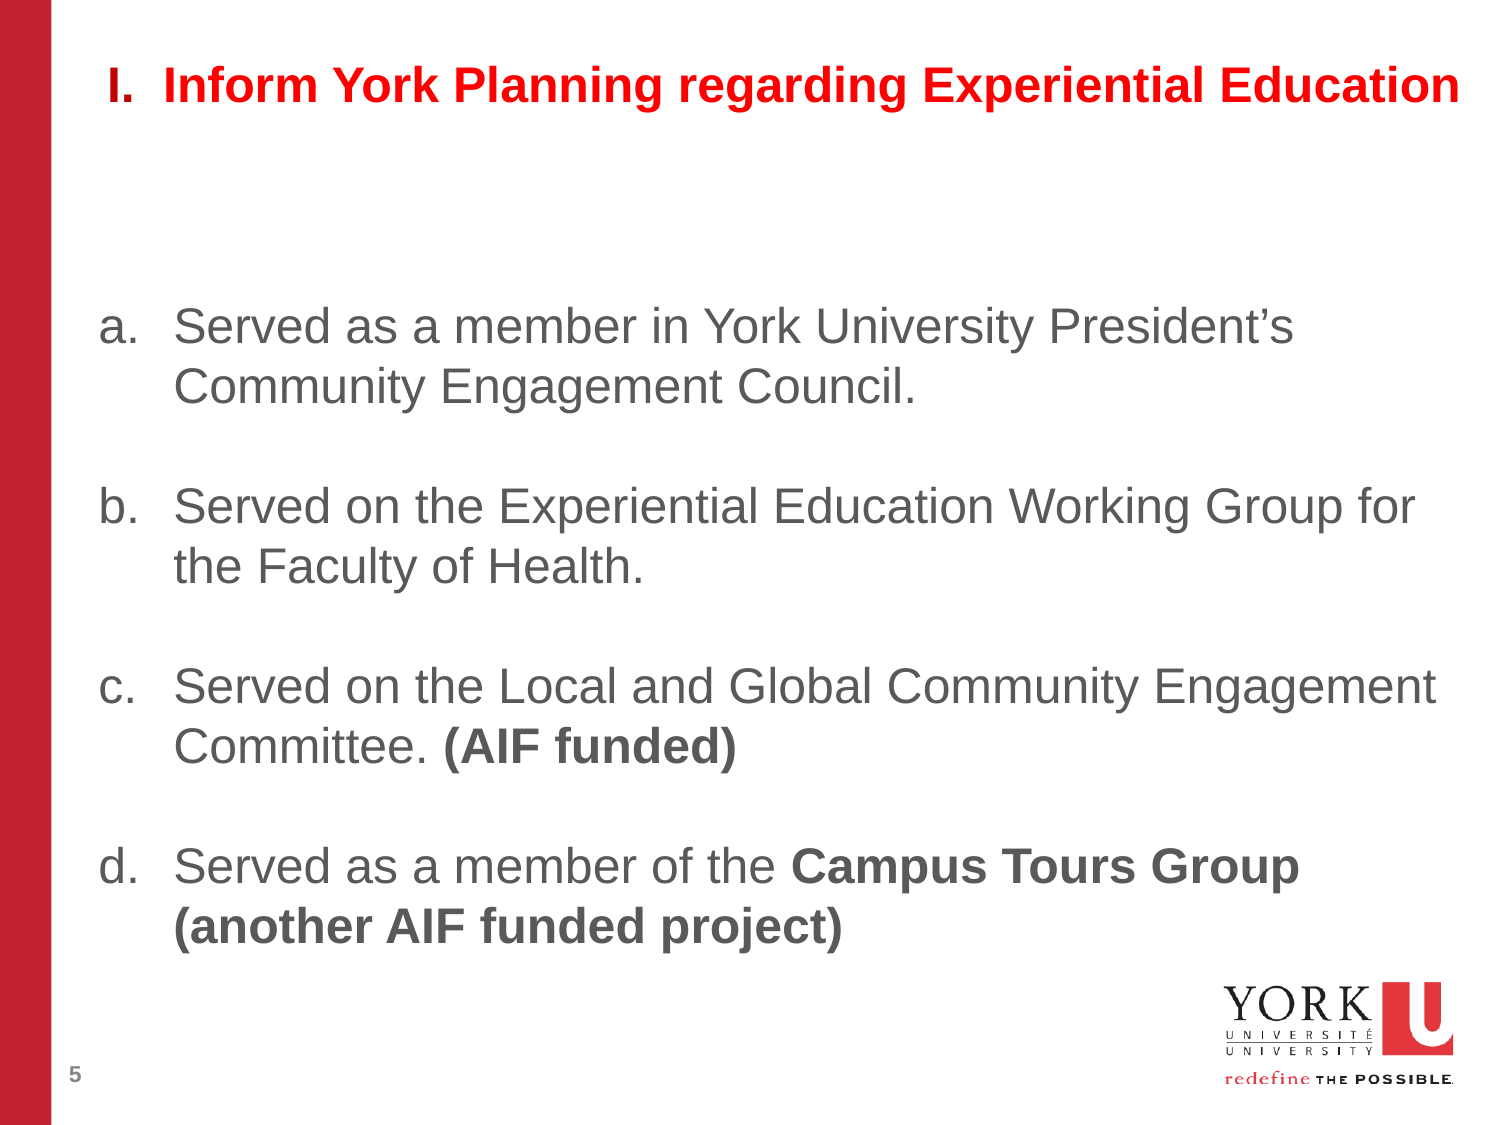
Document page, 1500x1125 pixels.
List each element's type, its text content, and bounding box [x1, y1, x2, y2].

text_box Served as a member in York University President’s Community Engagement Council. Served on the Experiential Education Working Group for the Faculty of Health. Served on the Local and Global Community Engagement Committee. (AIF funded) Served as a member of the Campus Tours Group (another AIF funded project) [83, 286, 1474, 962]
title I. Inform York Planning regarding Experiential Education [83, 45, 1486, 215]
